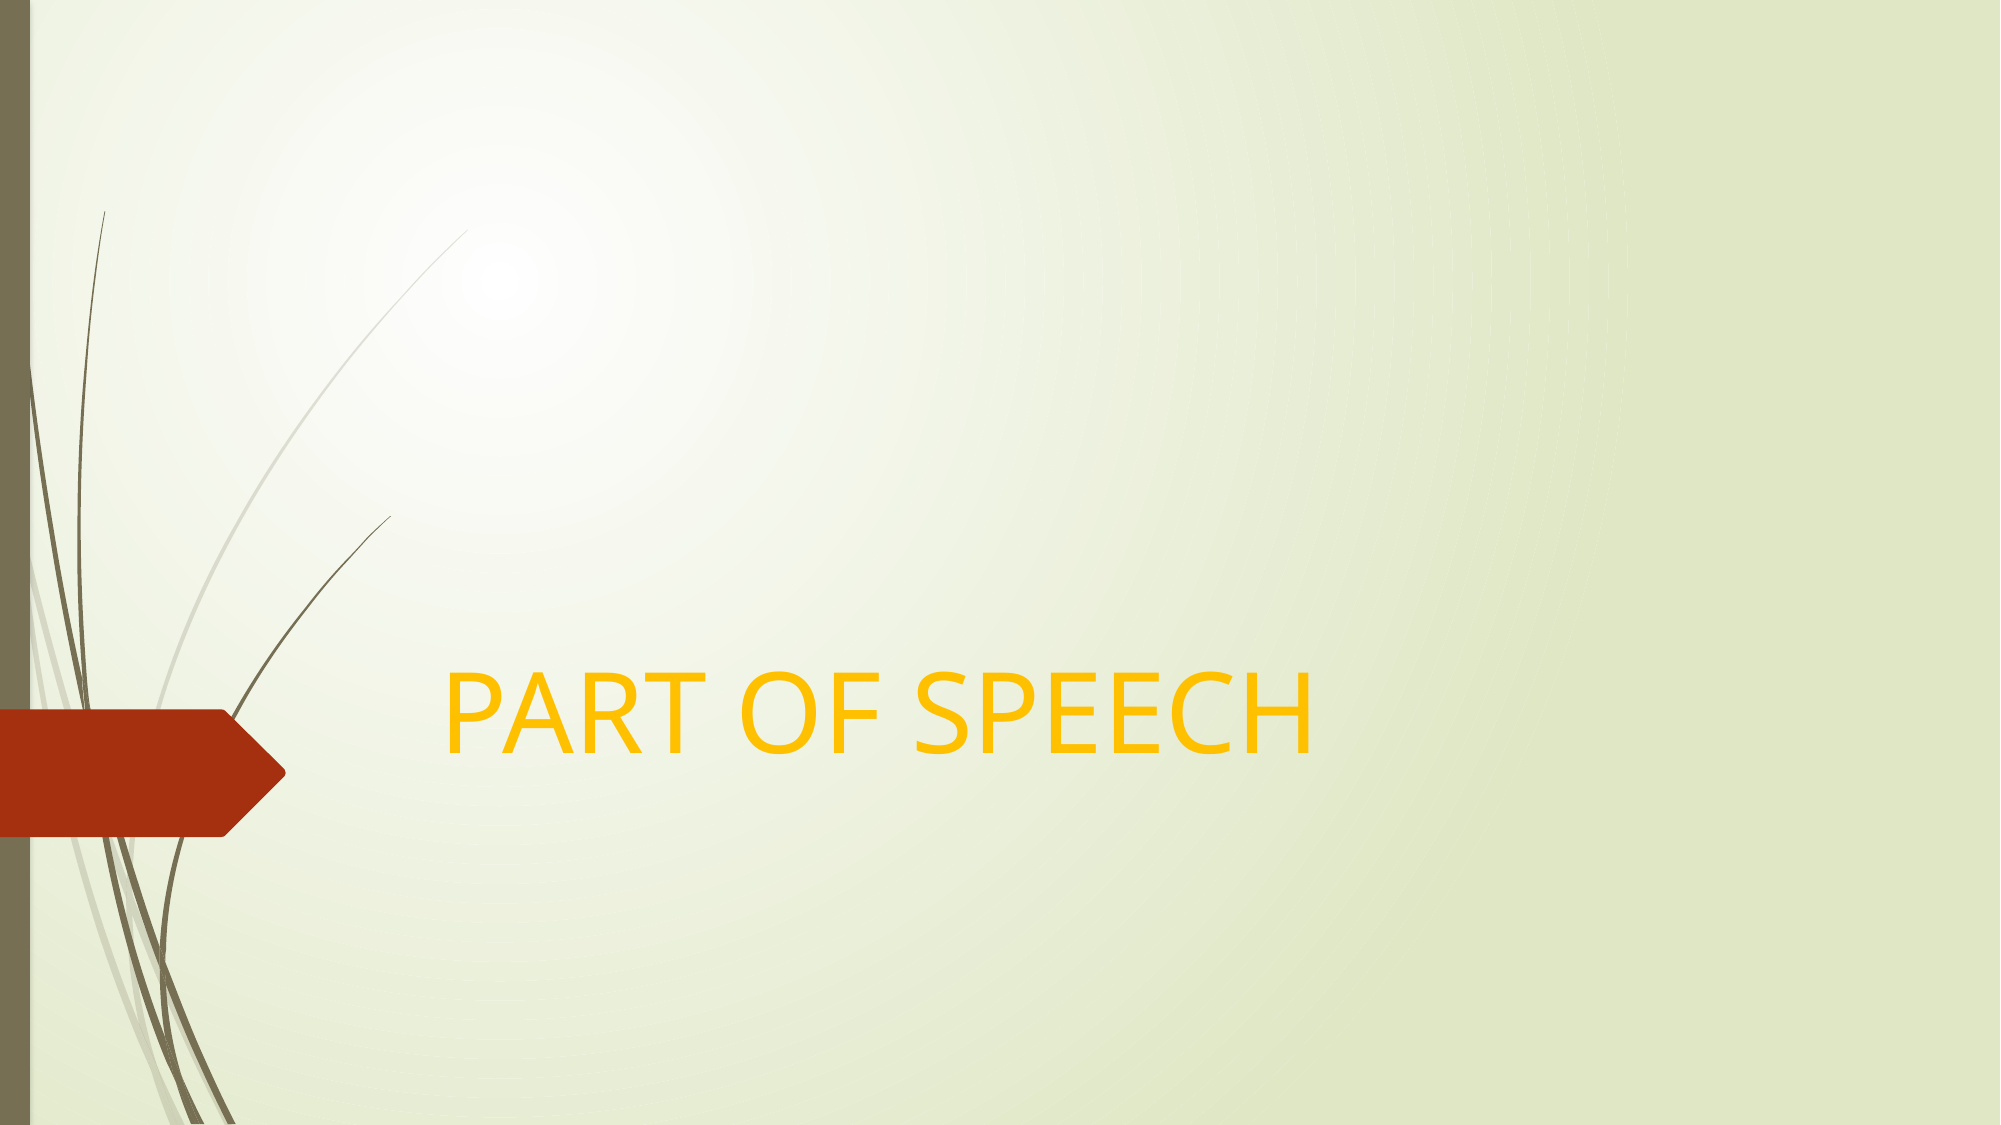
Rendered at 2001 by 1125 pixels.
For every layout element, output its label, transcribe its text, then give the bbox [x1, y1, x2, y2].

title PART OF SPEECH [424, 412, 1888, 784]
